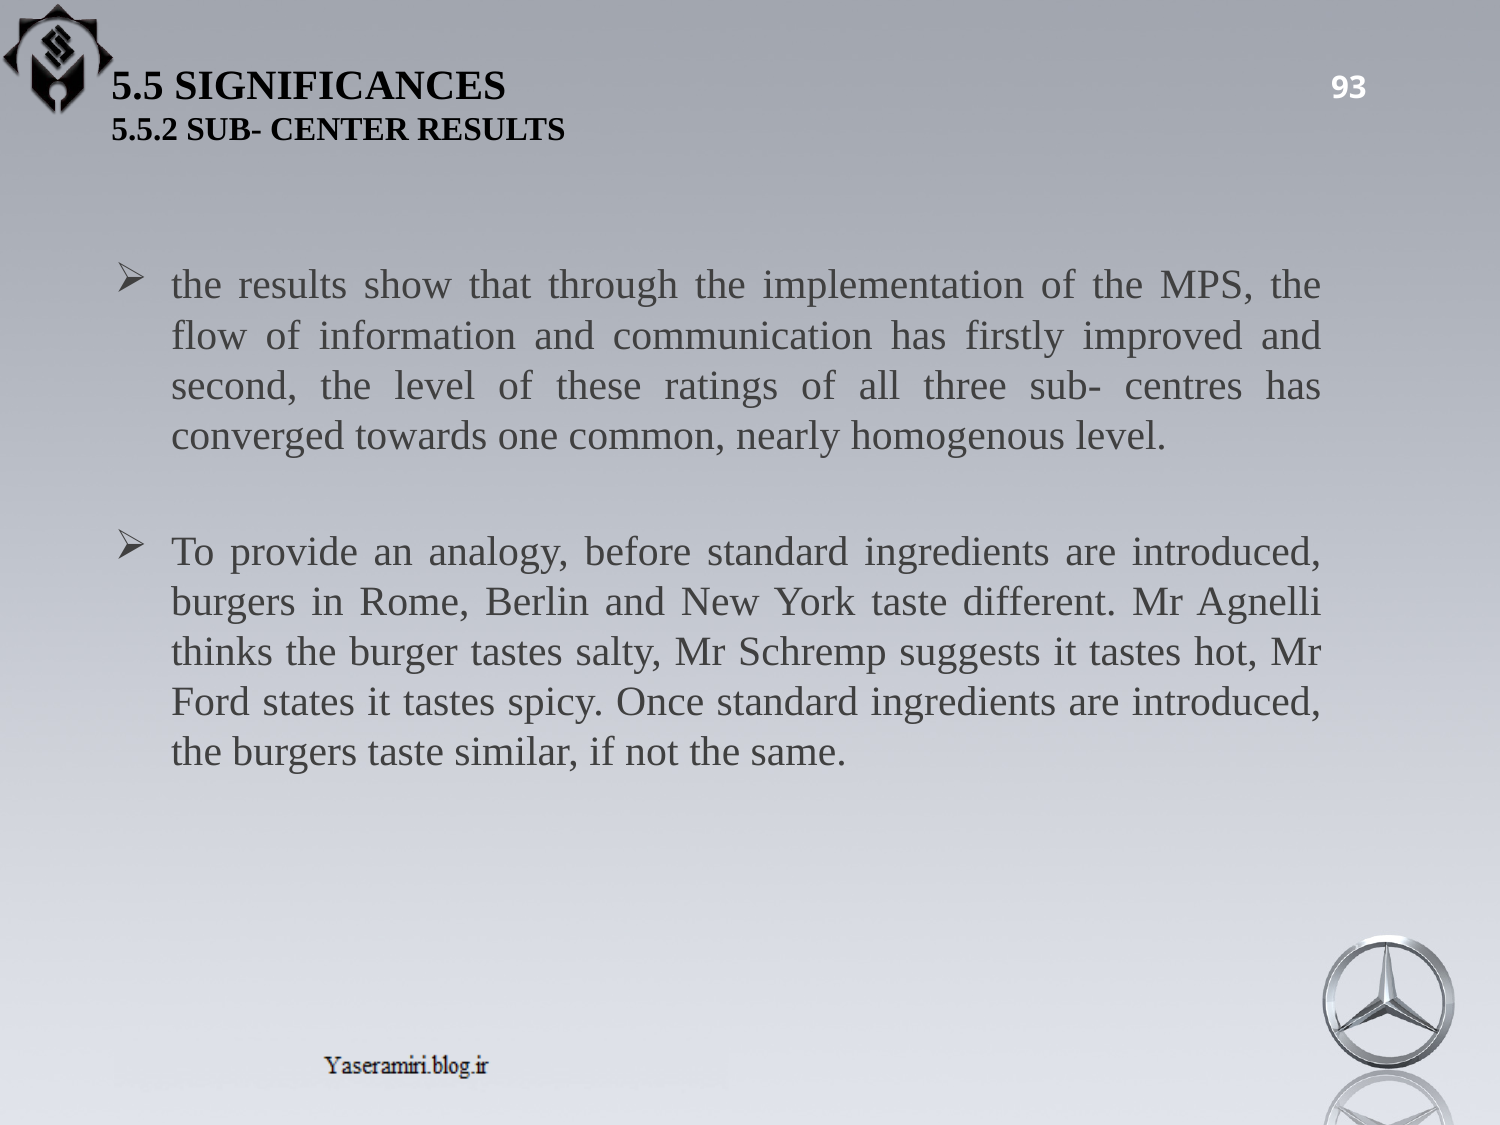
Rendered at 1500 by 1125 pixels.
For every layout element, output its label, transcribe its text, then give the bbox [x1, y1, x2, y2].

list the results show that through the implementation of the MPS, the flow of information and communication has firstly improved and second, the level of these ratings of all three sub- centres has converged towards one common, nearly homogenous level. To provide an analogy, before standard ingredients are introduced, burgers in Rome, Berlin and New York taste different. Mr Agnelli thinks the burger tastes salty, Mr Schremp suggests it tastes hot, Mr Ford states it tastes spicy. Once standard ingredients are introduced, the burgers taste similar, if not the same. [99, 249, 1338, 900]
title 5.5 Significances 5.5.2 Sub- center results [96, 56, 1335, 149]
picture [0, 0, 1500, 1125]
